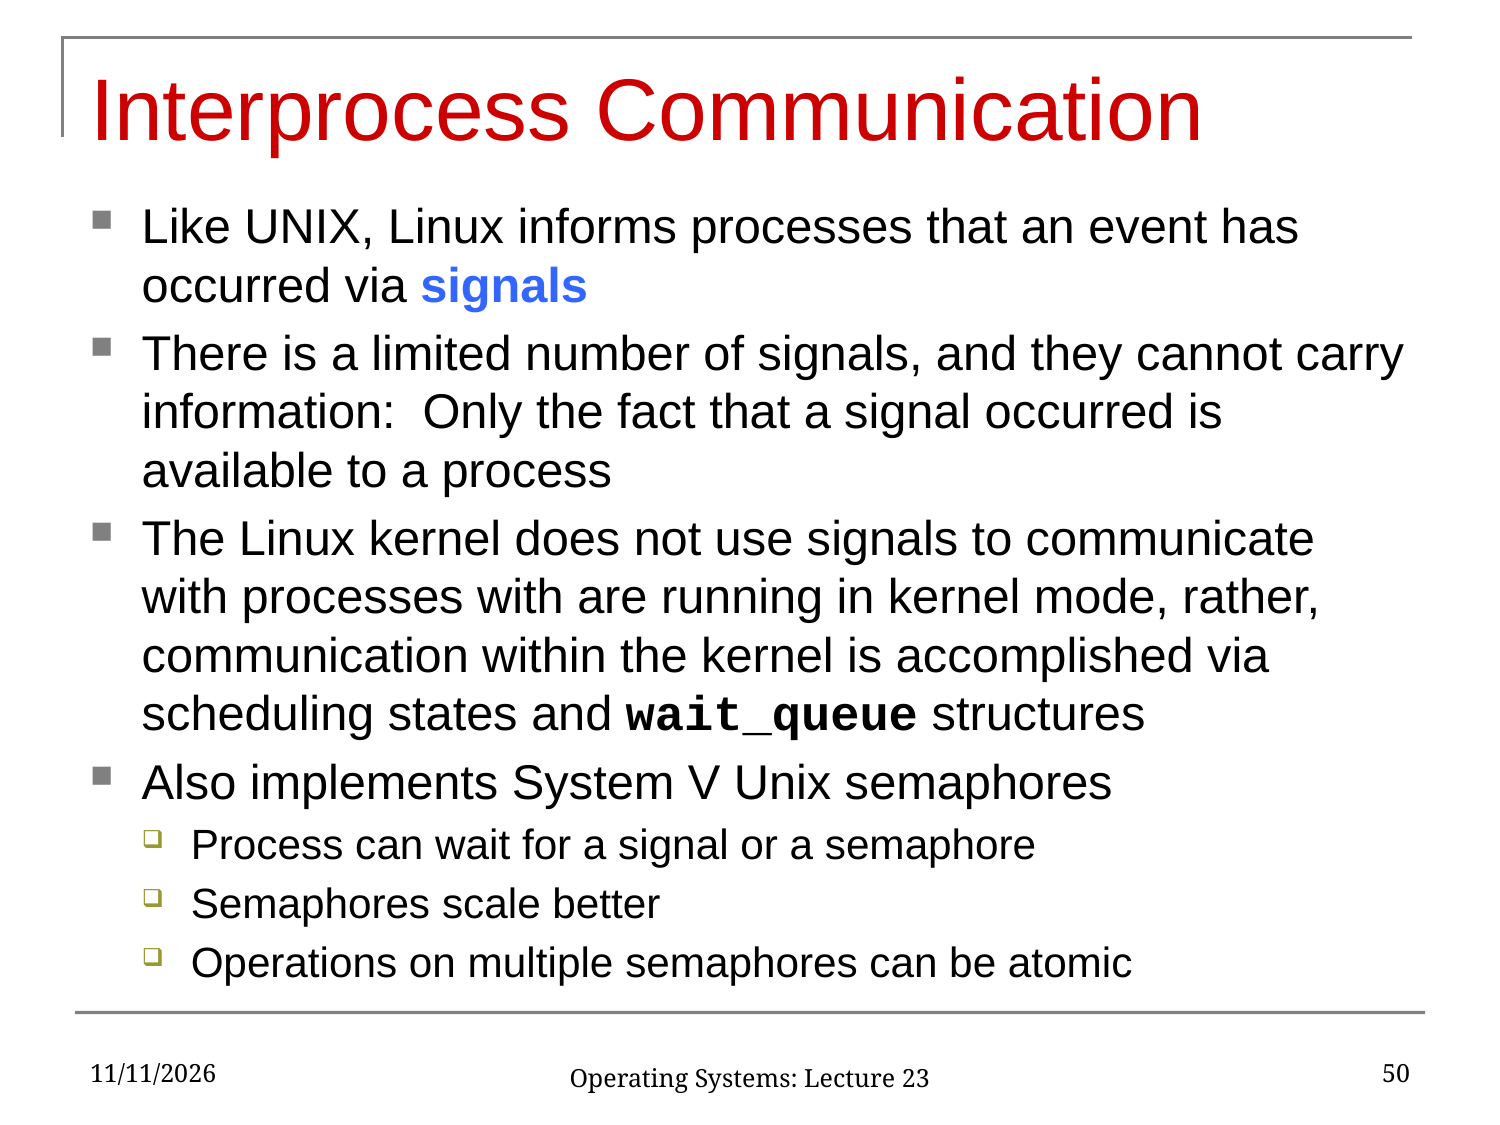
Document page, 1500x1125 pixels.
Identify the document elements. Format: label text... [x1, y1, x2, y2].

title Interprocess Communication [75, 45, 1425, 163]
footer Operating Systems: Lecture 23 [512, 1024, 988, 1101]
list Like UNIX, Linux informs processes that an event has occurred via signals There is a limited number of signals, and they cannot carry information: Only the fact that a signal occurred is available to a process The Linux kernel does not use signals to communicate with processes with are running in kernel mode, rather, communication within the kernel is accomplished via scheduling states and wait_queue structures Also implements System V Unix semaphores Process can wait for a signal or a semaphore Semaphores scale better Operations on multiple semaphores can be atomic [75, 187, 1425, 1006]
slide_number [74, 1023, 426, 1100]
slide_number 50 [1074, 1023, 1426, 1100]
